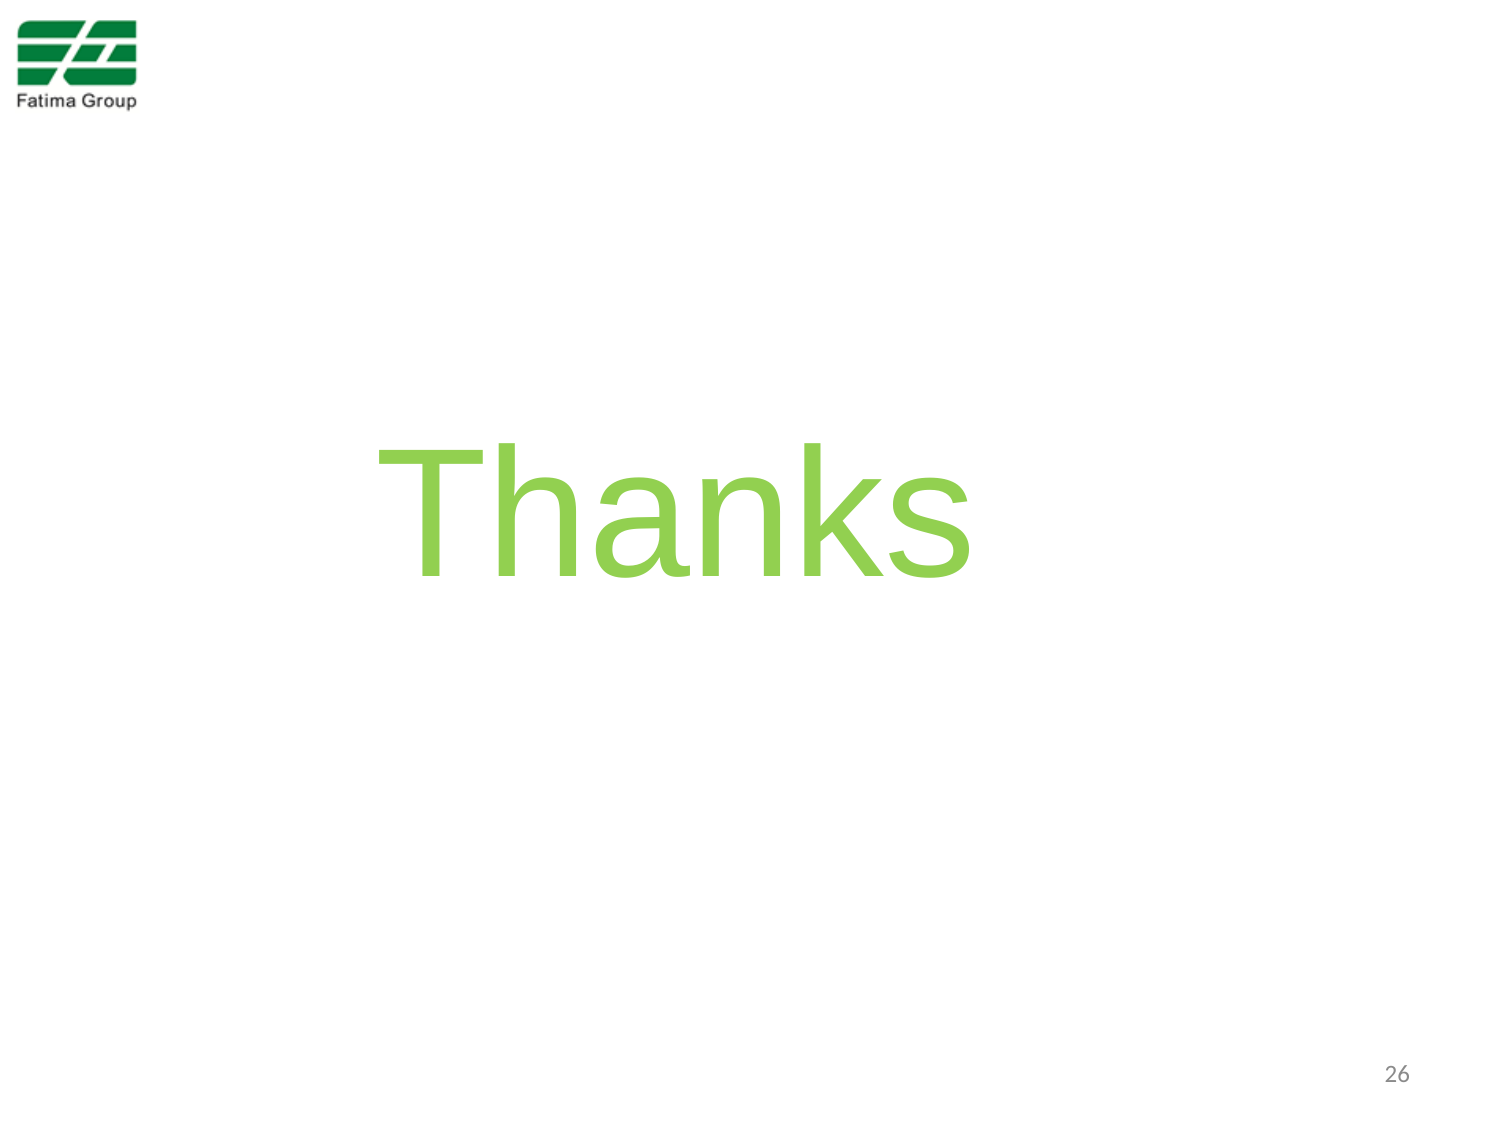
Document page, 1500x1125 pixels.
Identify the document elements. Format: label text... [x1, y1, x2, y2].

slide_number 26 [1074, 1042, 1425, 1103]
picture [15, 18, 141, 115]
text_box Thanks [360, 385, 1046, 620]
